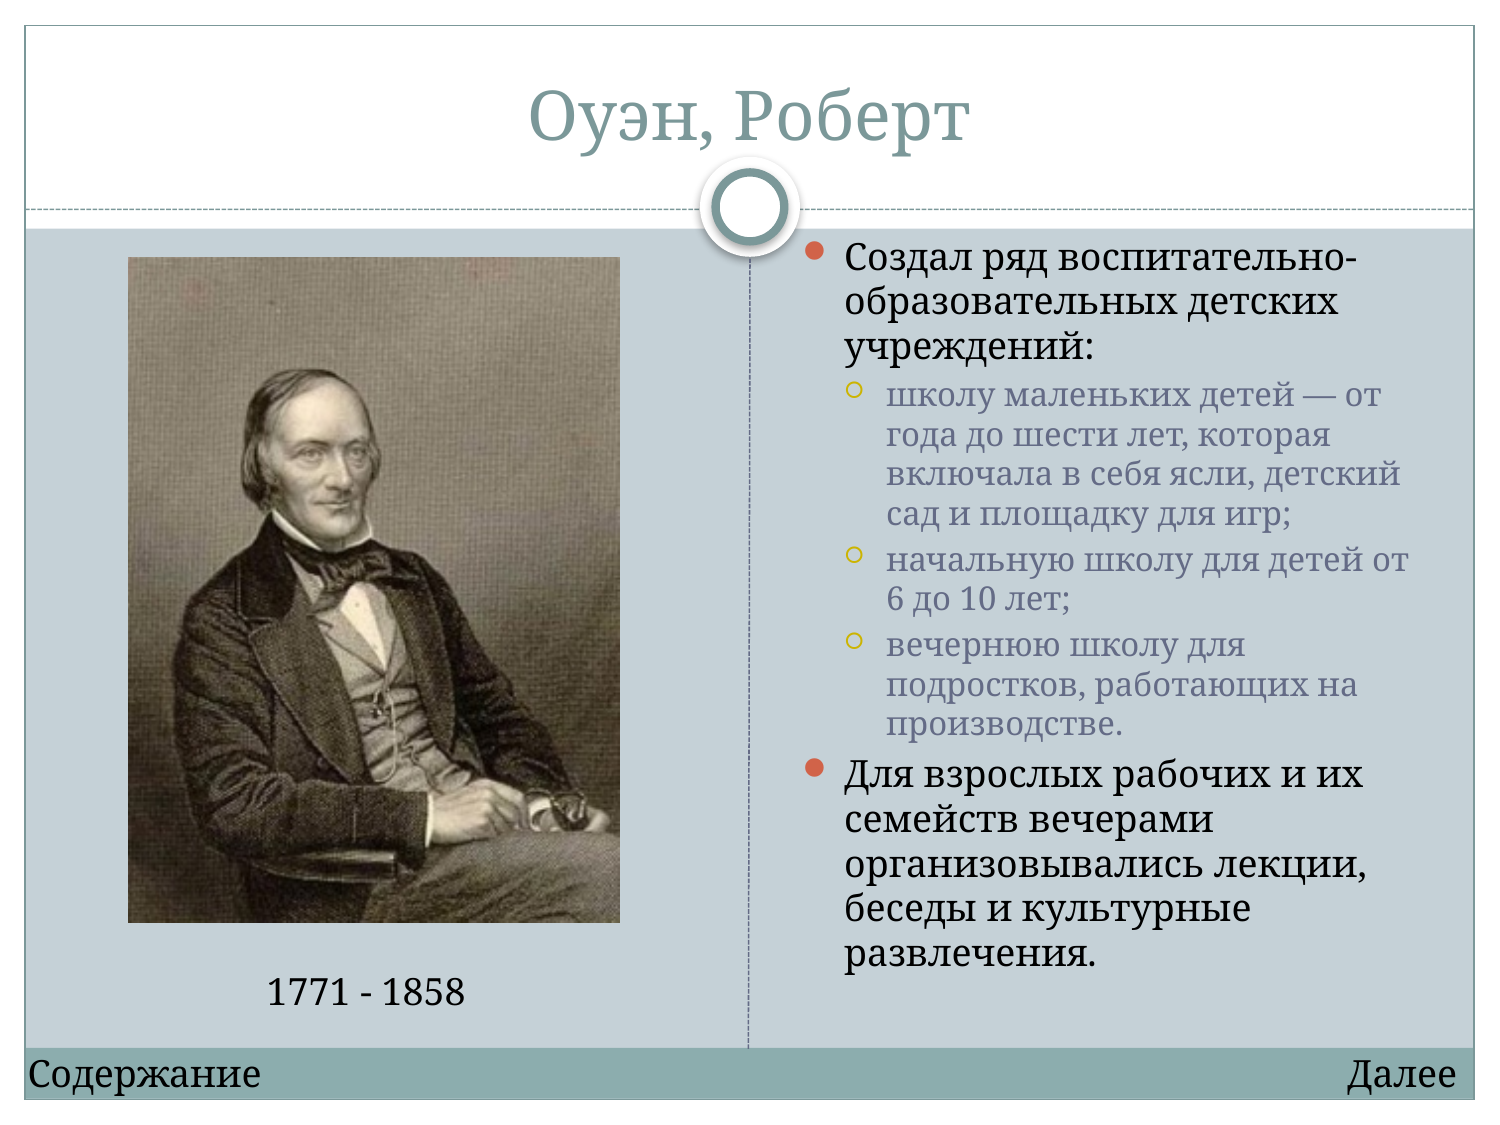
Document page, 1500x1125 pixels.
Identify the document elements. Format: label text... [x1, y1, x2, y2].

text_box Далее [1332, 1042, 1472, 1103]
text_box Содержание [12, 1042, 277, 1103]
list Создал ряд воспитательно-образовательных детских учреждений: школу маленьких детей — от года до шести лет, которая включала в себя ясли, детский сад и площадку для игр; начальную школу для детей от 6 до 10 лет; вечернюю школу для подростков, работающих на производстве. Для взрослых рабочих и их семейств вечерами организовывались лекции, беседы и культурные развлечения. [787, 224, 1450, 993]
title Оуэн, Роберт [49, 37, 1450, 162]
text_box 1771 - 1858 [251, 960, 481, 1021]
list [128, 257, 620, 923]
